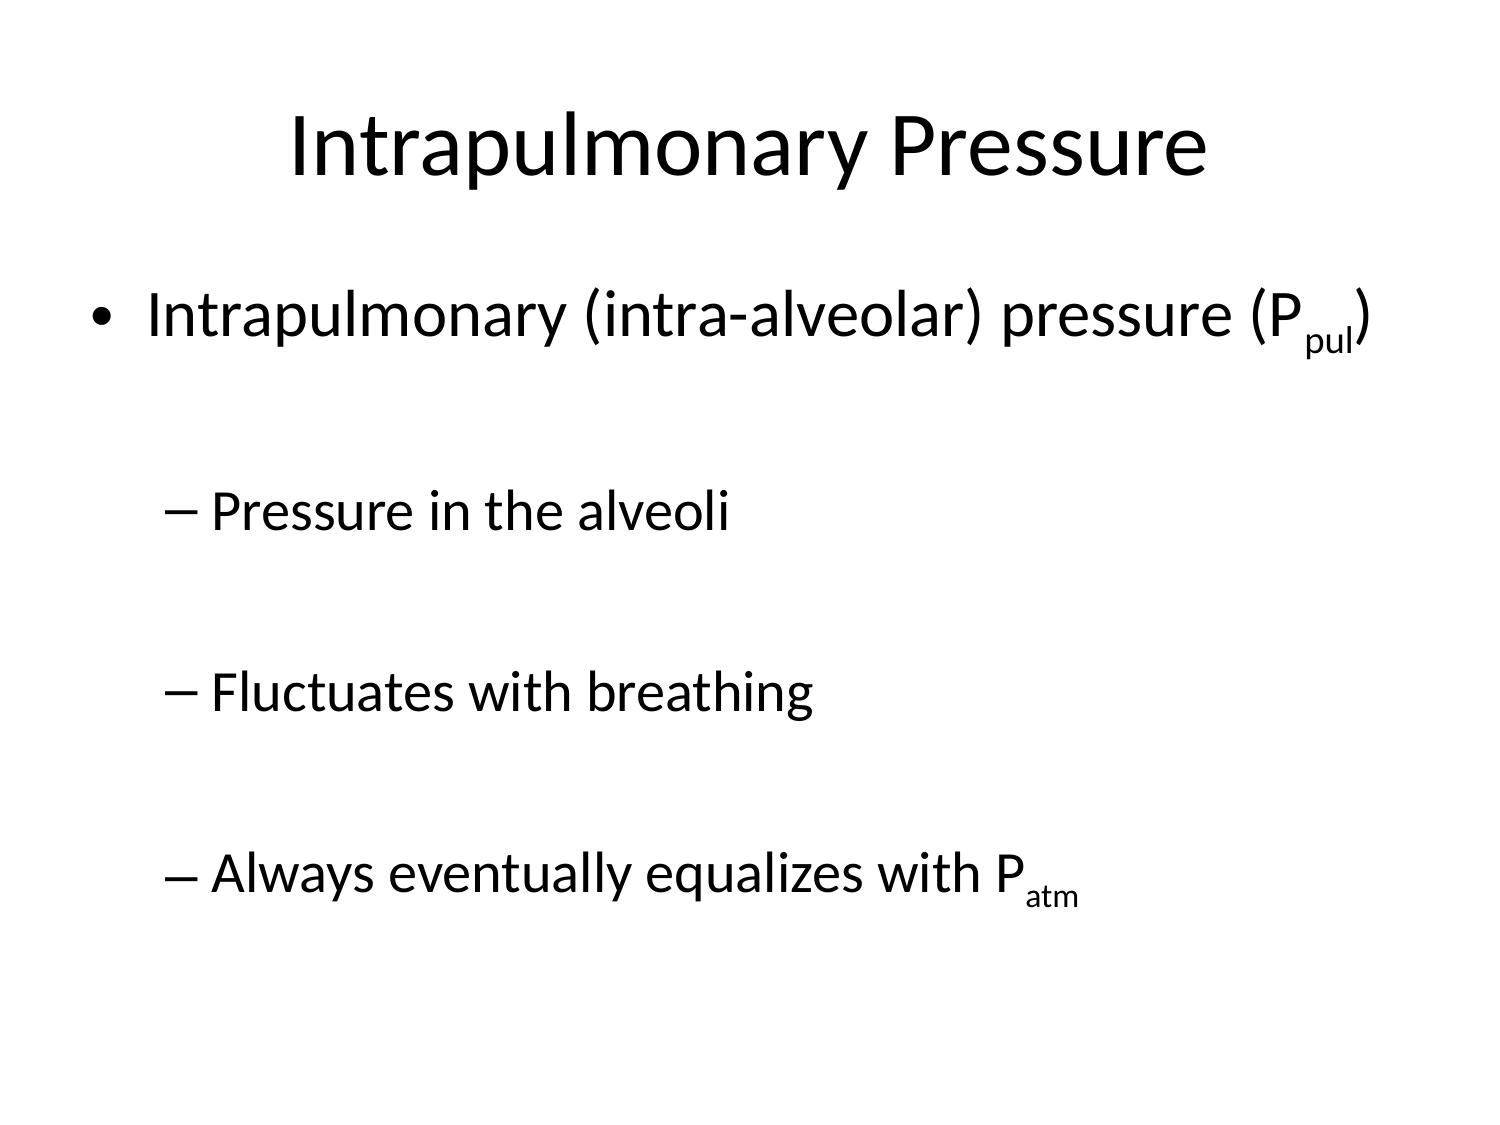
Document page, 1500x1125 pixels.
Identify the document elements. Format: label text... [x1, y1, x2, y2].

list Intrapulmonary (intra-alveolar) pressure (Ppul) Pressure in the alveoli Fluctuates with breathing Always eventually equalizes with Patm [75, 262, 1425, 1005]
title Intrapulmonary Pressure [75, 45, 1425, 233]
